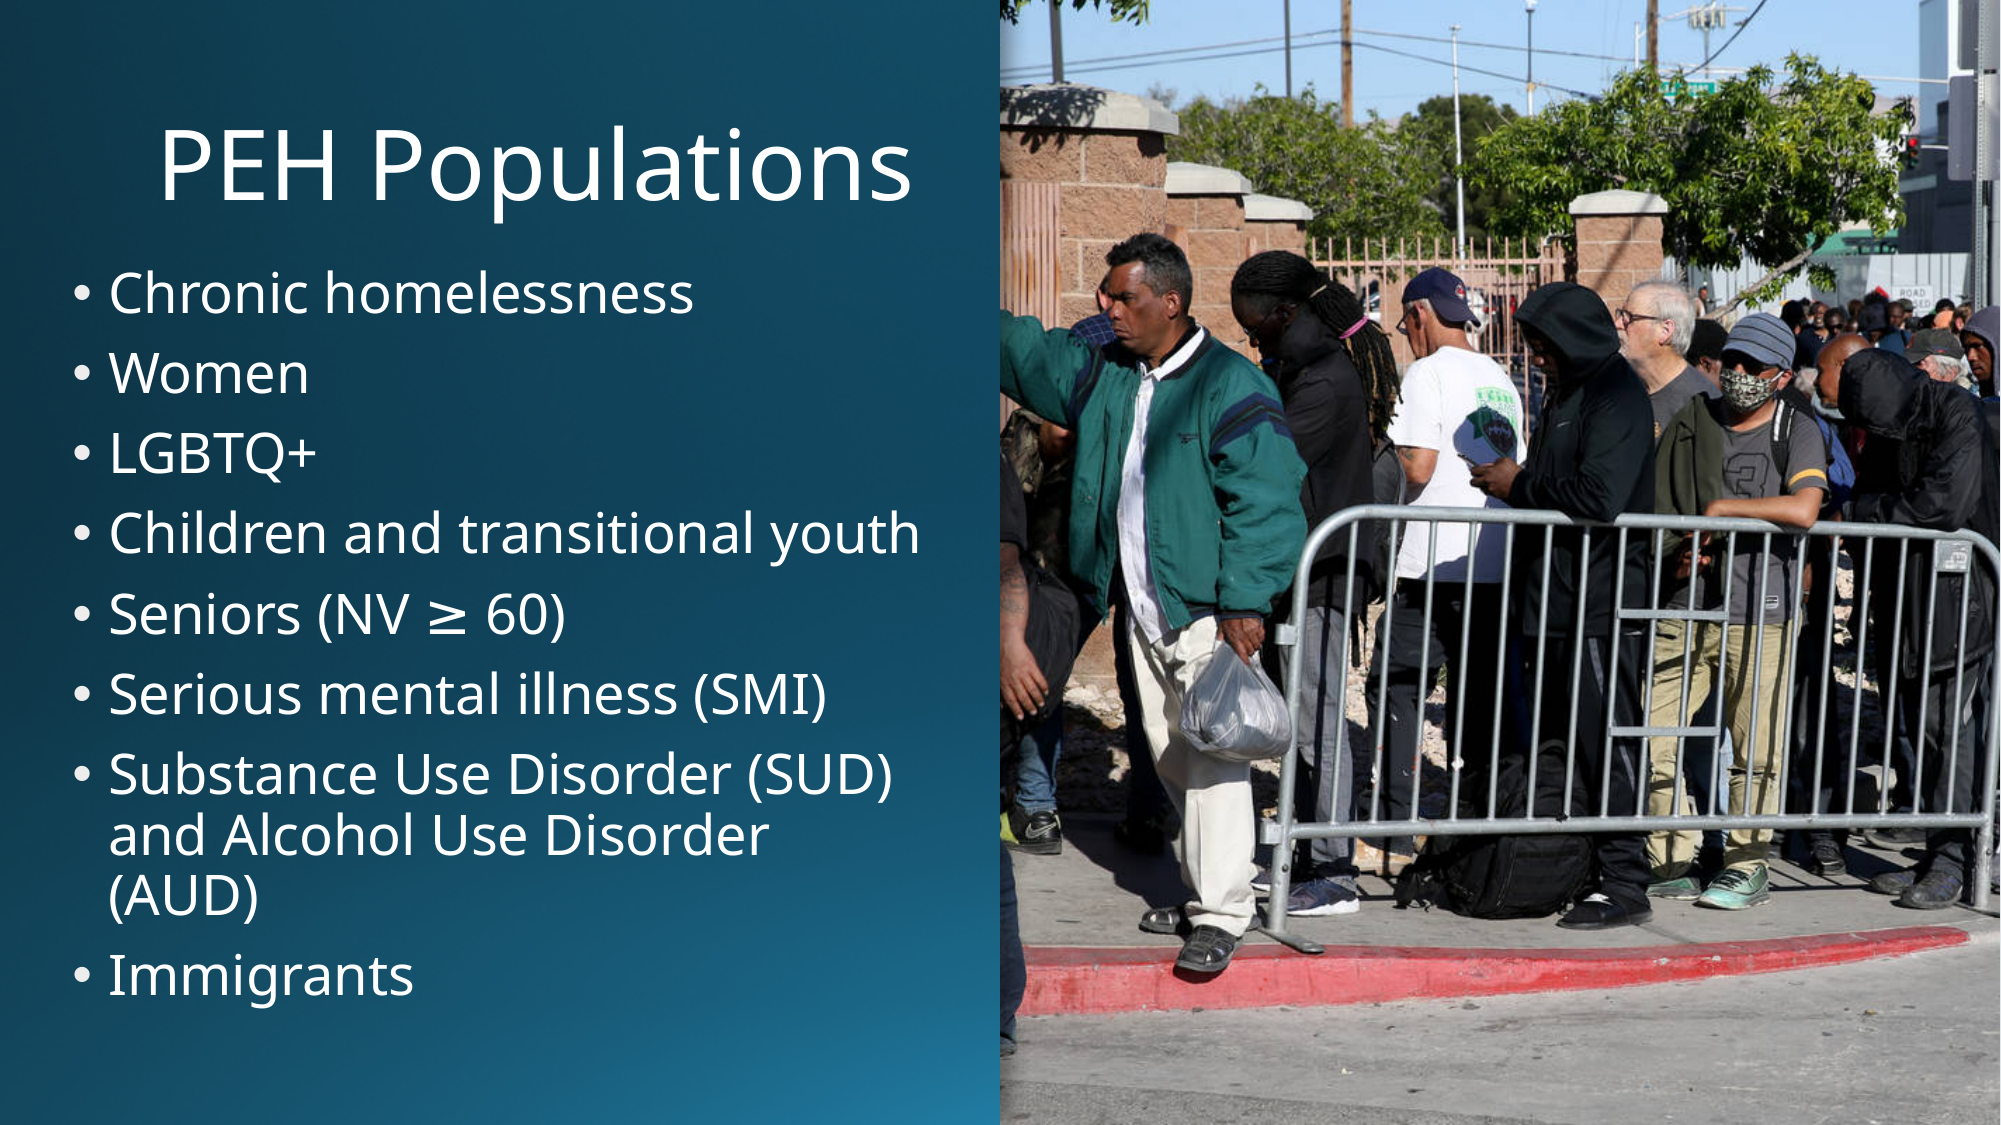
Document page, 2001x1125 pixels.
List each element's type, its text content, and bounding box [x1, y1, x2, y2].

title PEH Populations [137, 59, 934, 257]
list Chronic homelessness Women LGBTQ+ Children and transitional youth Seniors (NV ≥ 60) Serious mental illness (SMI) Substance Use Disorder (SUD) and Alcohol Use Disorder (AUD) Immigrants [57, 257, 946, 1078]
text_box [0, 0, 999, 1125]
picture [999, 0, 2001, 1125]
